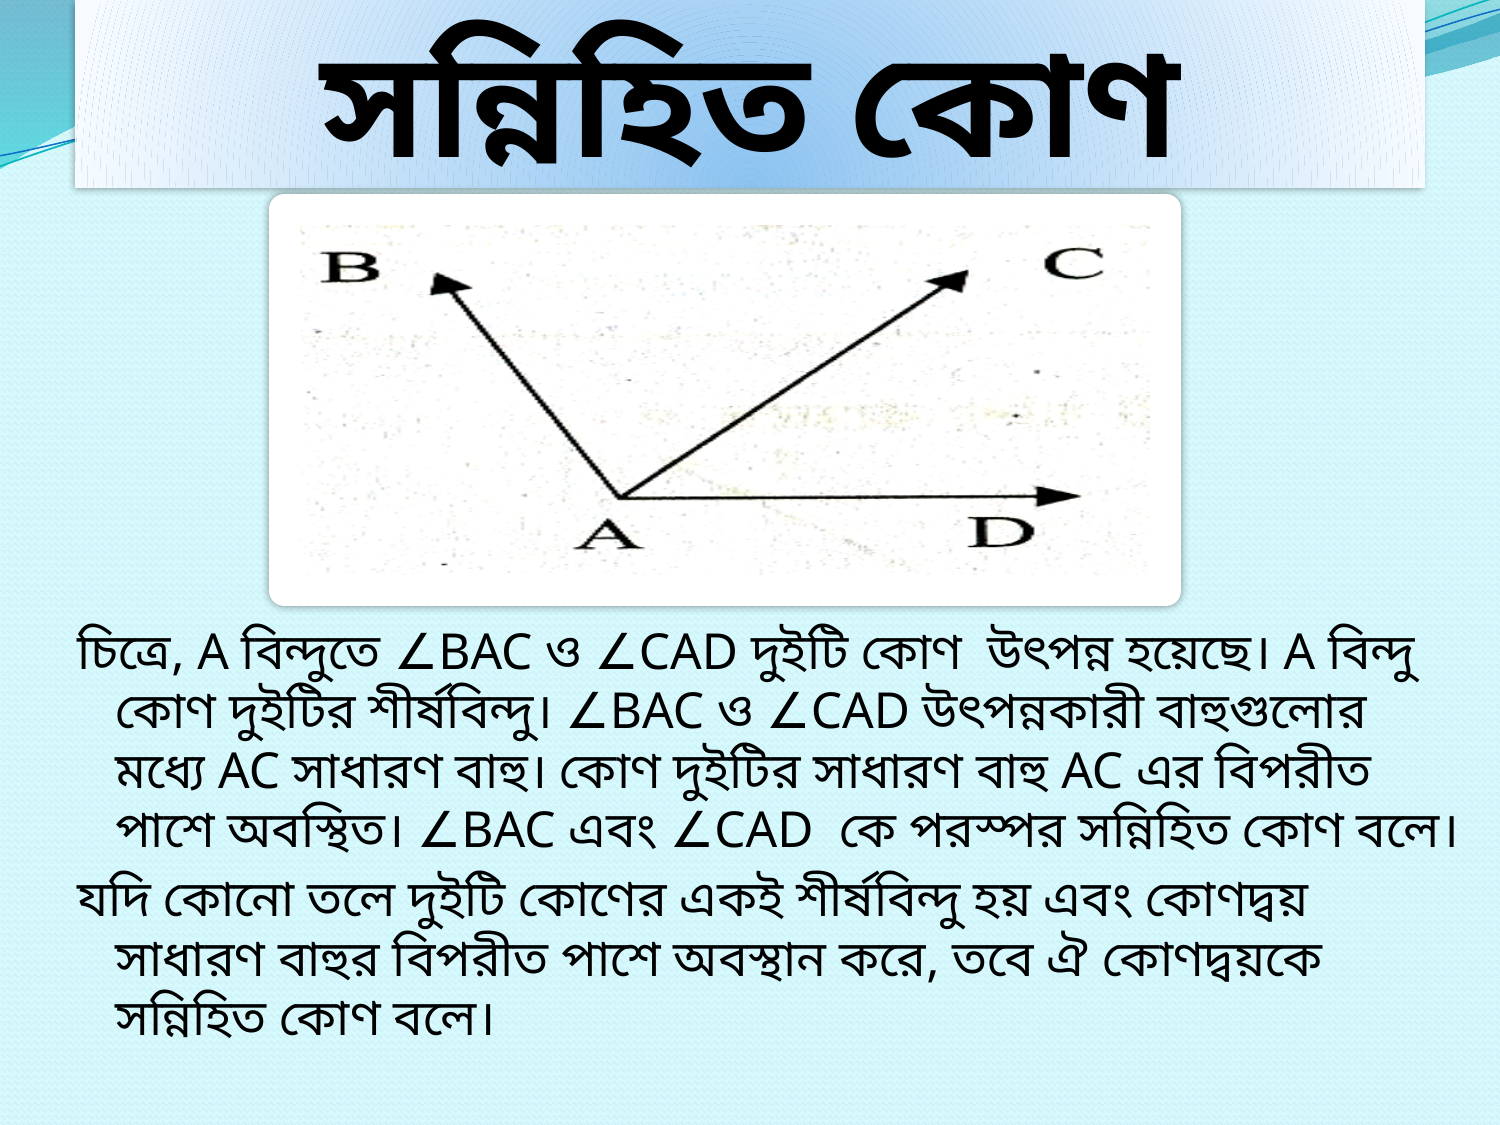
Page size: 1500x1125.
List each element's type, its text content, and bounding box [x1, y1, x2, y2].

picture [299, 224, 1151, 576]
list চিত্রে, A বিন্দুতে ∠BAC ও ∠CAD দুইটি কোণ উৎপন্ন হয়েছে। A বিন্দু কোণ দুইটির শীর্ষবিন্দু। ∠BAC ও ∠CAD উৎপন্নকারী বাহুগুলোর মধ্যে AC সাধারণ বাহু। কোণ দুইটির সাধারণ বাহু AC এর বিপরীত পাশে অবস্থিত। ∠BAC এবং ∠CAD কে পরস্পর সন্নিহিত কোণ বলে। যদি কোনো তলে দুইটি কোণের একই শীর্ষবিন্দু হয় এবং কোণদ্বয় সাধারণ বাহুর বিপরীত পাশে অবস্থান করে, তবে ঐ কোণদ্বয়কে সন্নিহিত কোণ বলে। [62, 612, 1475, 1075]
title সন্নিহিত কোণ [74, 0, 1426, 188]
